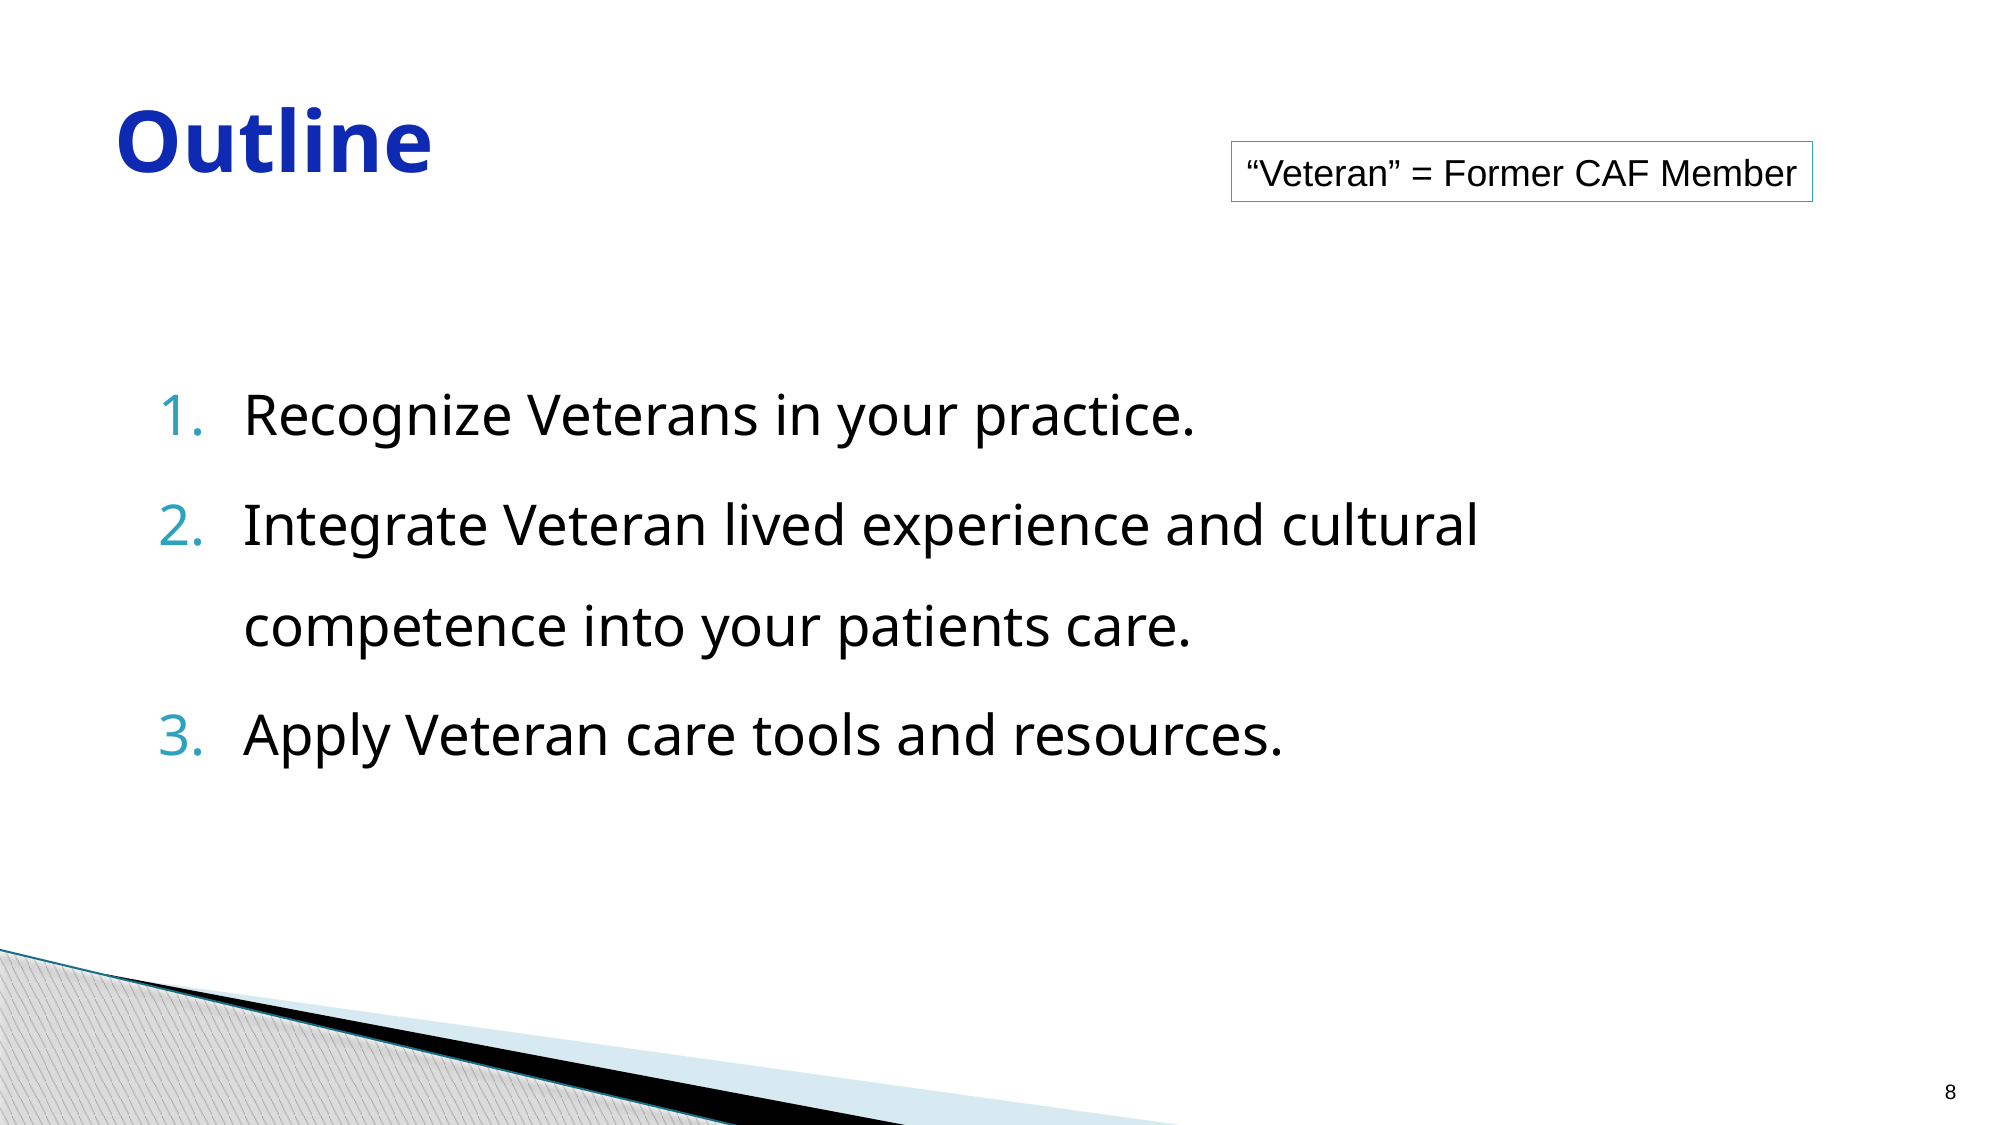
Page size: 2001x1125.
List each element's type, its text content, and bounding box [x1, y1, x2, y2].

slide_number 8 [1891, 1051, 1972, 1112]
title Outline [99, 45, 1900, 233]
list Recognize Veterans in your practice. Integrate Veteran lived experience and cultural competence into your patients care. Apply Veteran care tools and resources. [125, 338, 1816, 877]
text_box “Veteran” = Former CAF Member [1231, 141, 1813, 202]
